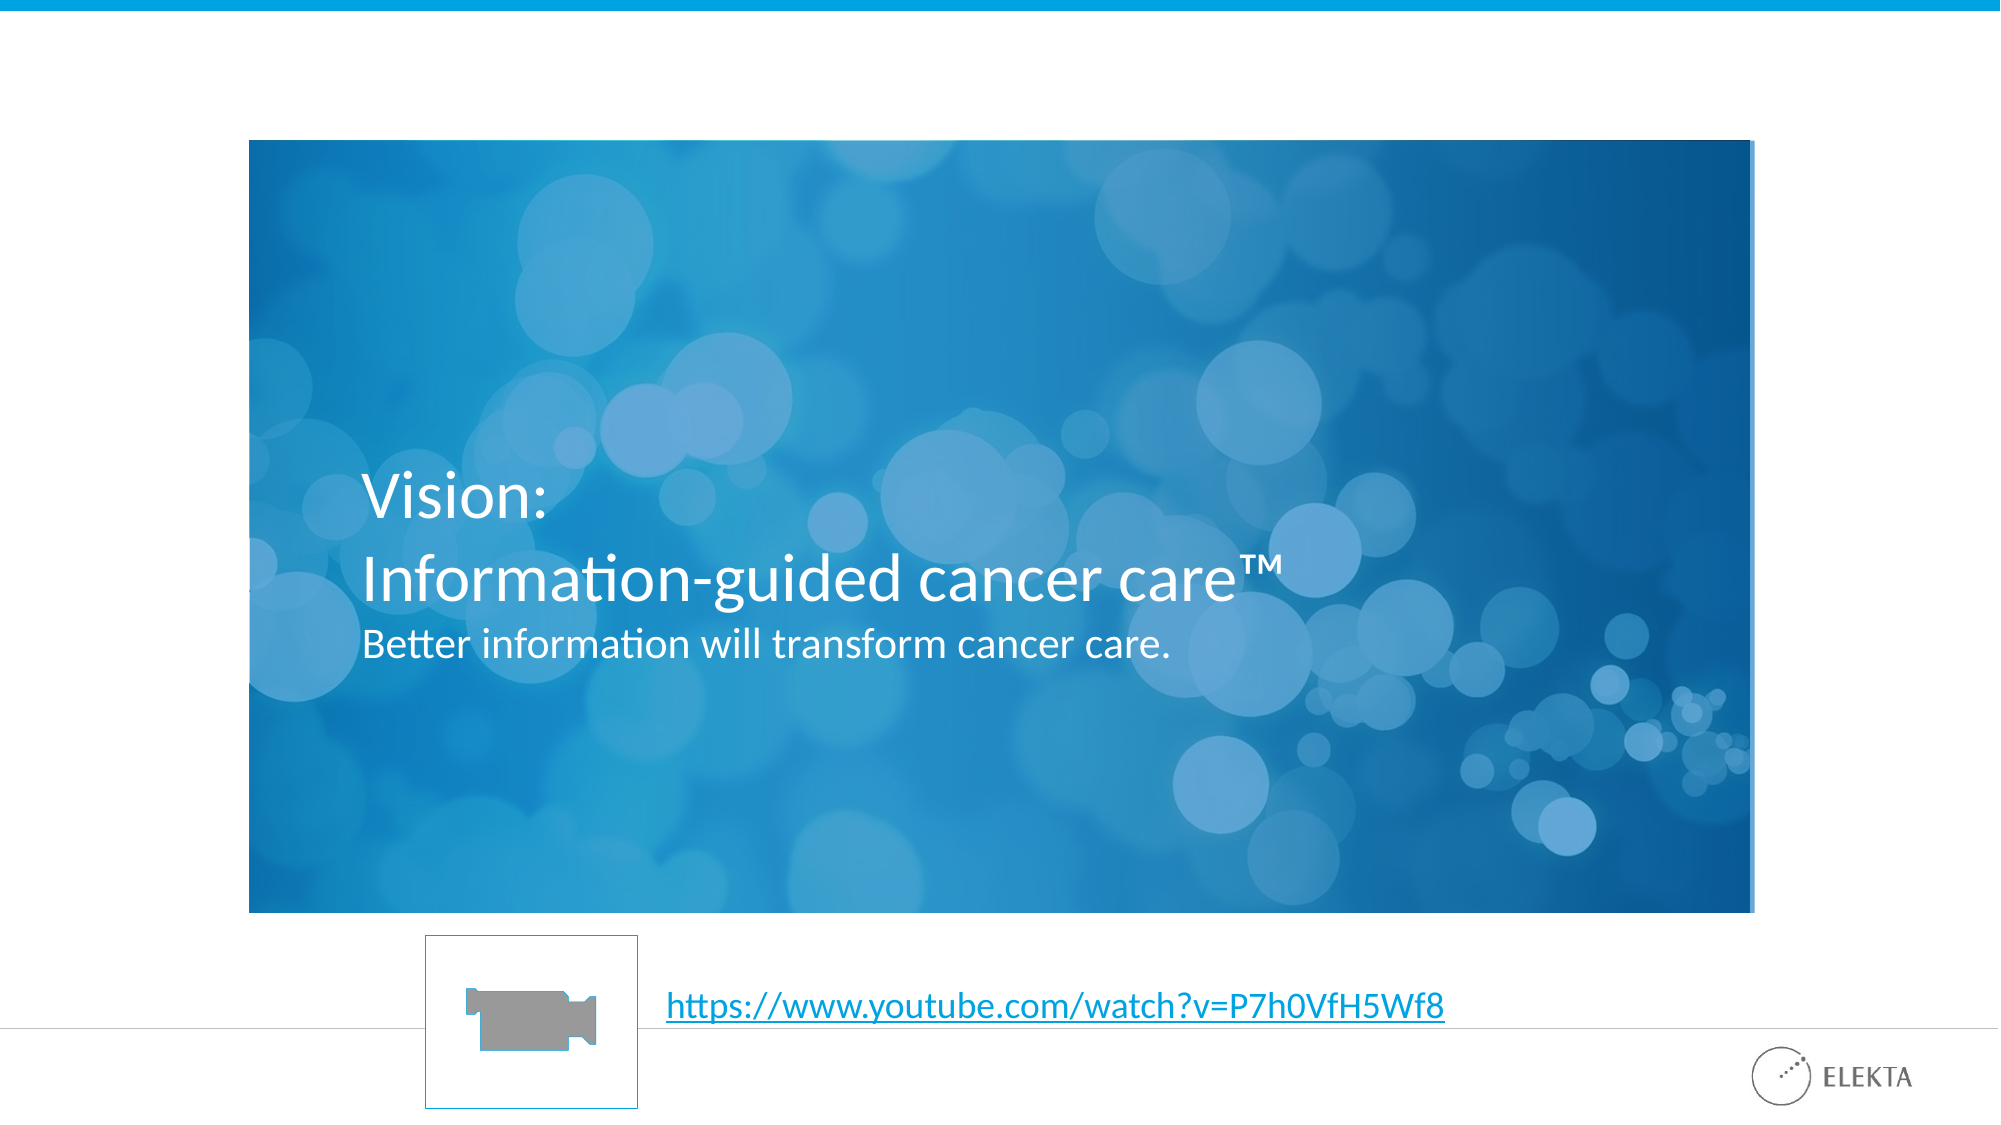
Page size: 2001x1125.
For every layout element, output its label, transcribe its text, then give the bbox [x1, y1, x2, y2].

text_box [424, 935, 638, 1109]
text_box https://www.youtube.com/watch?v=P7h0VfH5Wf8 [651, 973, 1461, 1034]
text_box [1750, 140, 1755, 913]
picture [249, 140, 1750, 913]
picture [1750, 1044, 1915, 1108]
